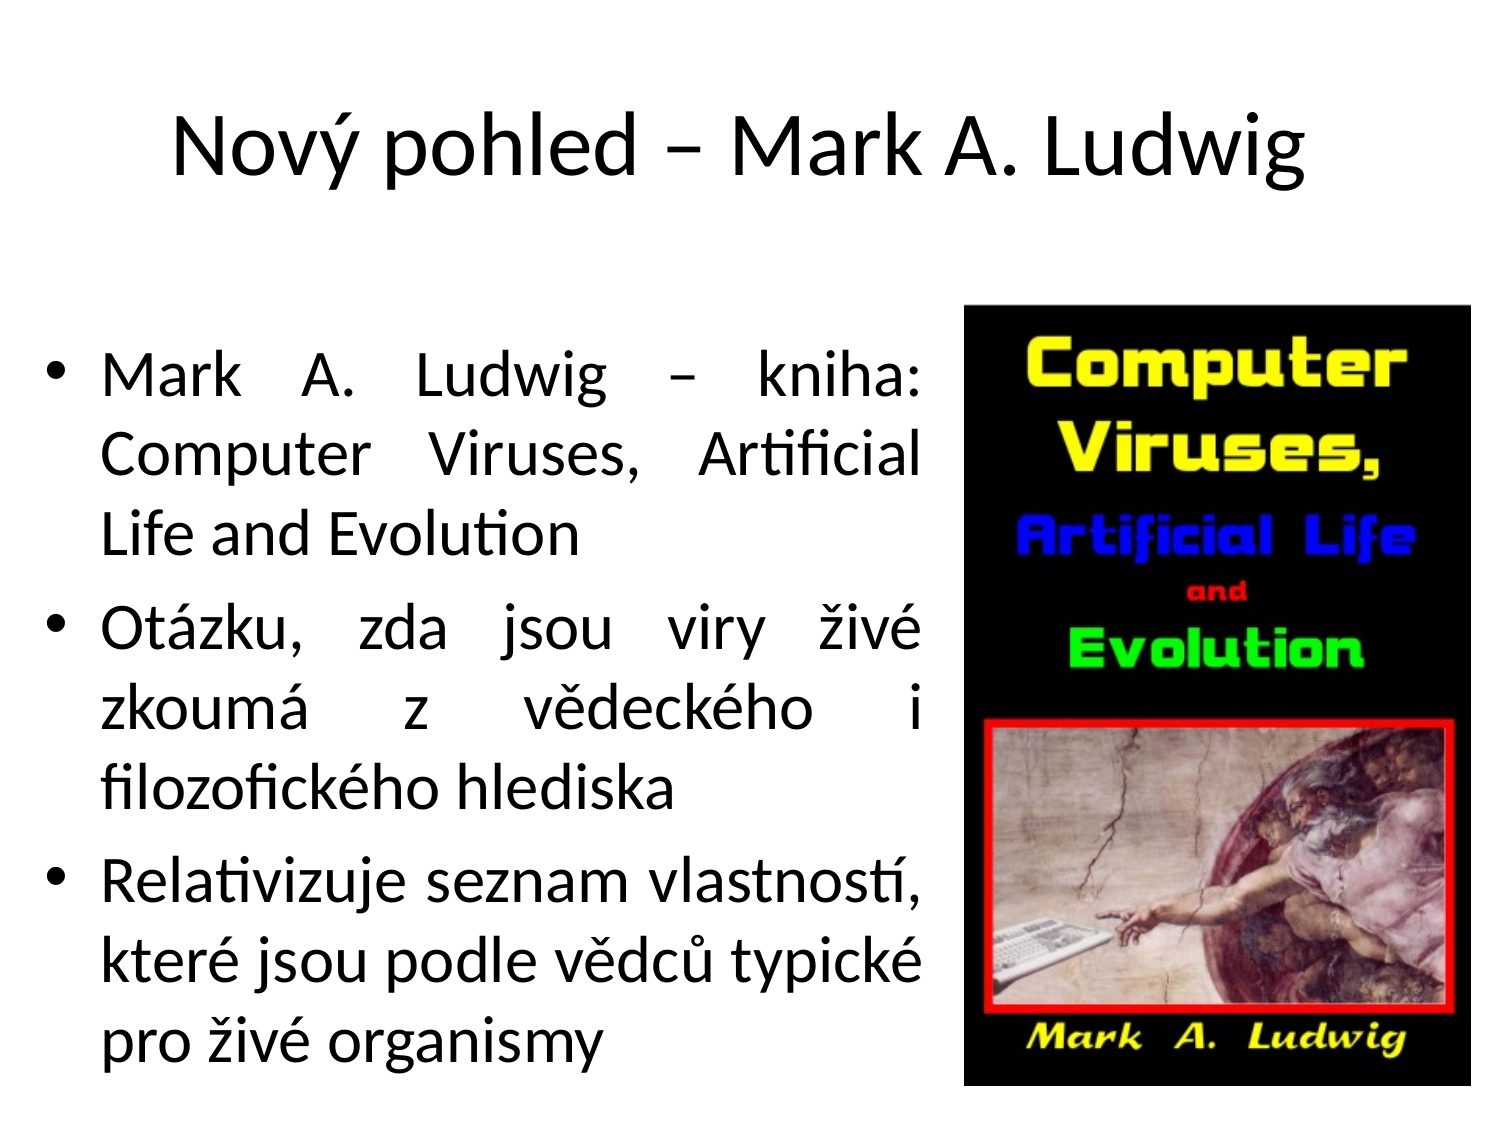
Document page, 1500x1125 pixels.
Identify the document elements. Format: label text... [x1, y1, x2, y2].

title Nový pohled – Mark A. Ludwig [75, 45, 1425, 233]
list Mark A. Ludwig – kniha: Computer Viruses, Artificial Life and Evolution Otázku, zda jsou viry živé zkoumá z vědeckého i filozofického hlediska Relativizuje seznam vlastností, které jsou podle vědců typické pro živé organismy [29, 135, 939, 878]
picture [964, 304, 1471, 1086]
